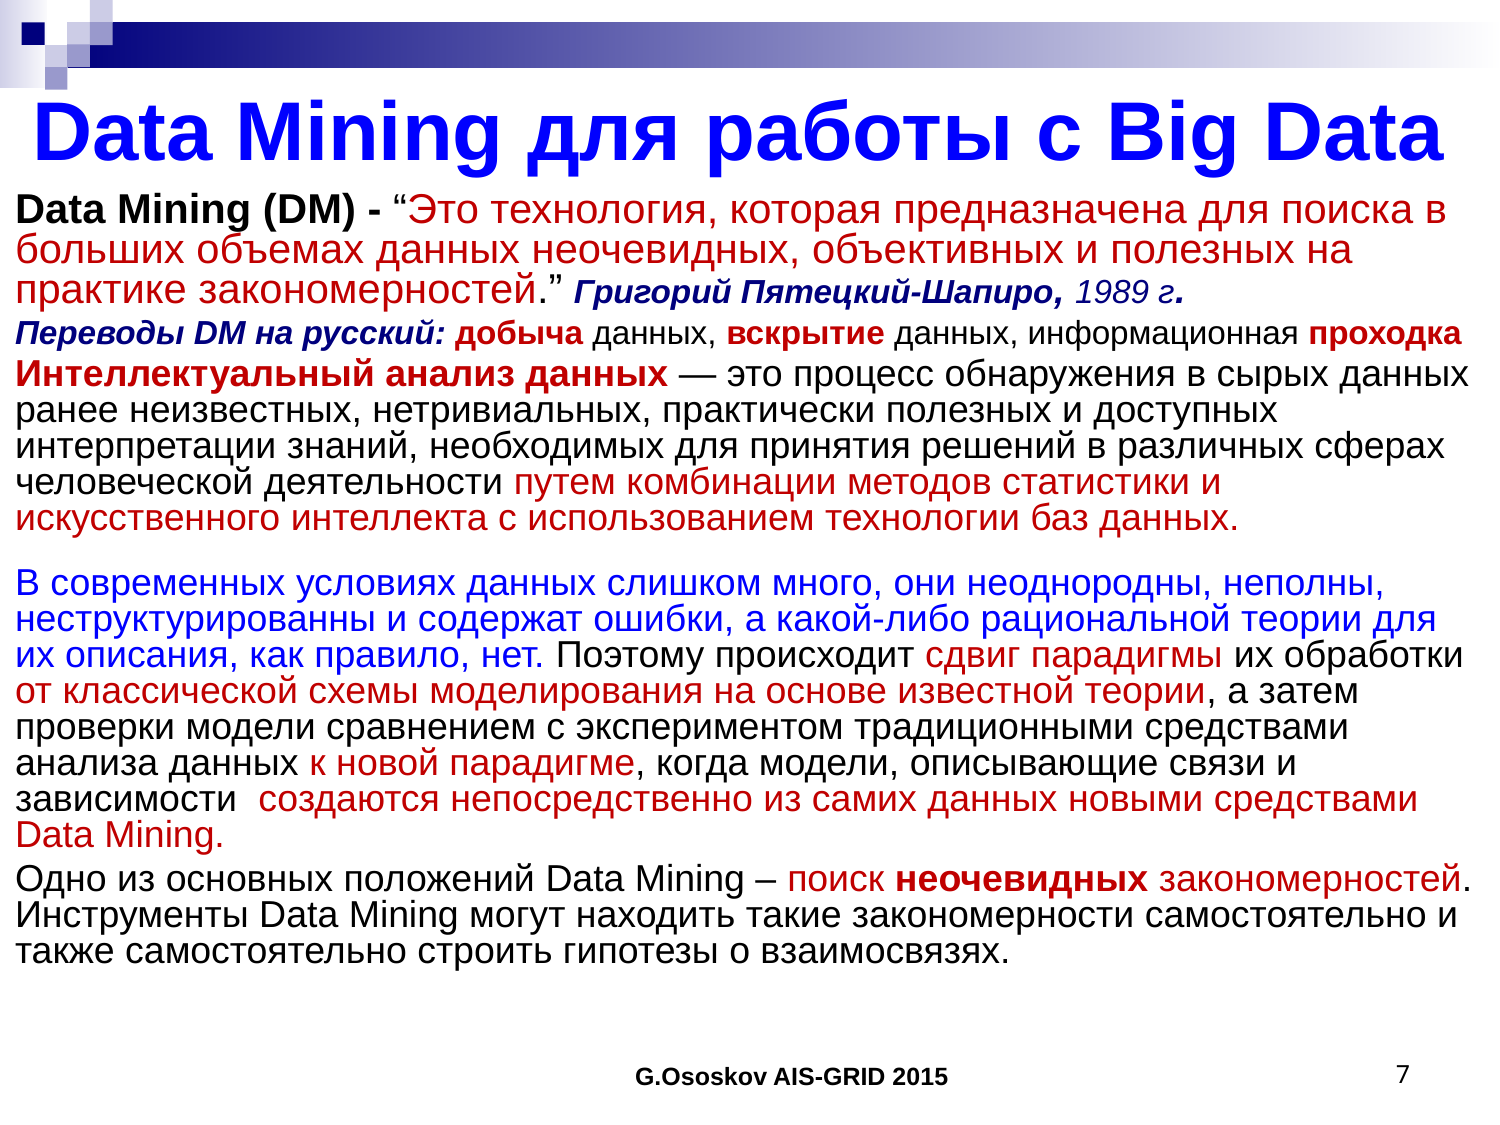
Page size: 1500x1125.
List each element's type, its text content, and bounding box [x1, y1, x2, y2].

slide_number 7 [1074, 1025, 1425, 1100]
footer G.Ososkov AIS-GRID 2015 [336, 1023, 1248, 1099]
list Data Mining (DM) - “Это технология, которая предназначена для поиска в больших объемах данных неочевидных, объективных и полезных на практике закономерностей.” Григорий Пятецкий-Шапиро, 1989 г. Переводы DM на русский: добыча данных, вскрытие данных, информационная проходка Интеллектуальный анализ данных — это процесс обнаружения в сырых данных ранее неизвестных, нетривиальных, практически полезных и доступных интерпретации знаний, необходимых для принятия решений в различных сферах человеческой деятельности путем комбинации методов статистики и искусственного интеллекта с использованием технологии баз данных. В современных условиях данных слишком много, они неоднородны, неполны, неструктурированны и содержат ошибки, а какой-либо рациональной теории для их описания, как правило, нет. Поэтому происходит сдвиг парадигмы их обработки от классической схемы моделирования на основе известной теории, а затем проверки модели сравнением с экспериментом традиционными средствами анализа данных к новой парадигме, когда модели, описывающие связи и зависимости создаются непосредственно из самих данных новыми средствами Data Mining. Одно из основных положений Data Mining – поиск неочевидных закономерностей. Инструменты Data Mining могут находить такие закономерности самостоятельно и также самостоятельно строить гипотезы о взаимосвязях. [0, 184, 1500, 1024]
title Data Mining для работы с Big Data [0, 78, 1500, 176]
